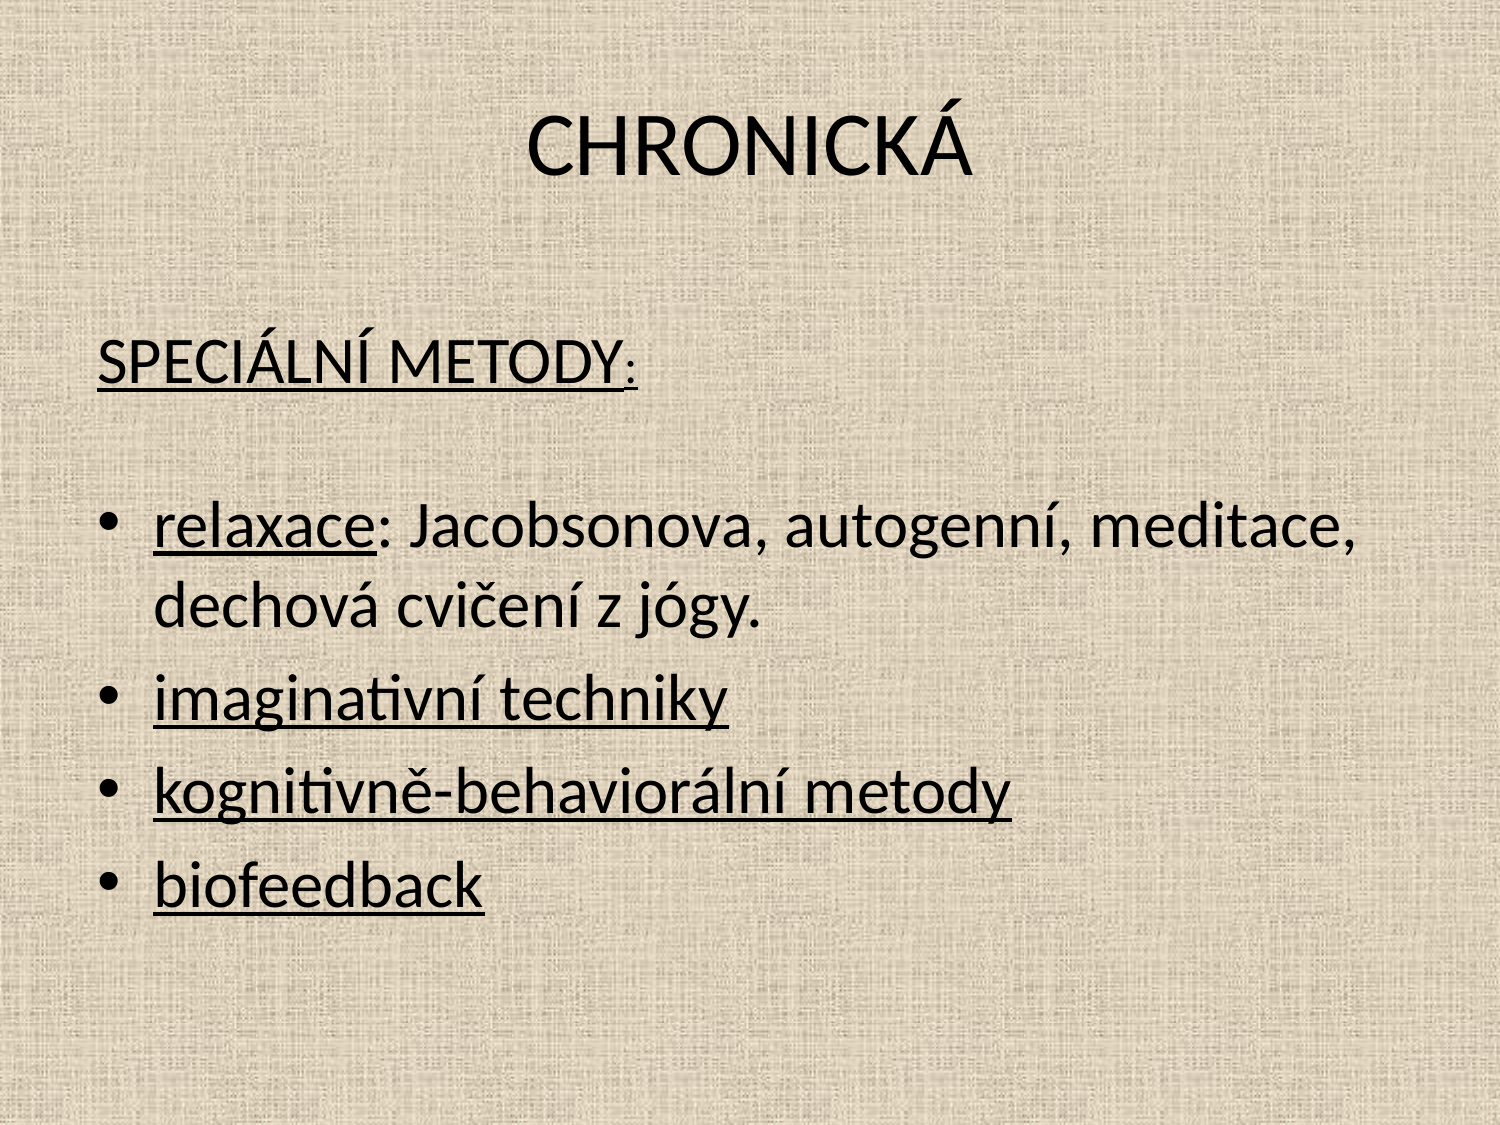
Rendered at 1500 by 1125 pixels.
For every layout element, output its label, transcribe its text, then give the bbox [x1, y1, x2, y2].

title CHRONICKÁ [75, 45, 1425, 233]
list SPECIÁLNÍ METODY: relaxace: Jacobsonova, autogenní, meditace, dechová cvičení z jógy. imaginativní techniky kognitivně-behaviorální metody biofeedback [82, 309, 1432, 1032]
picture [0, 0, 1500, 1125]
